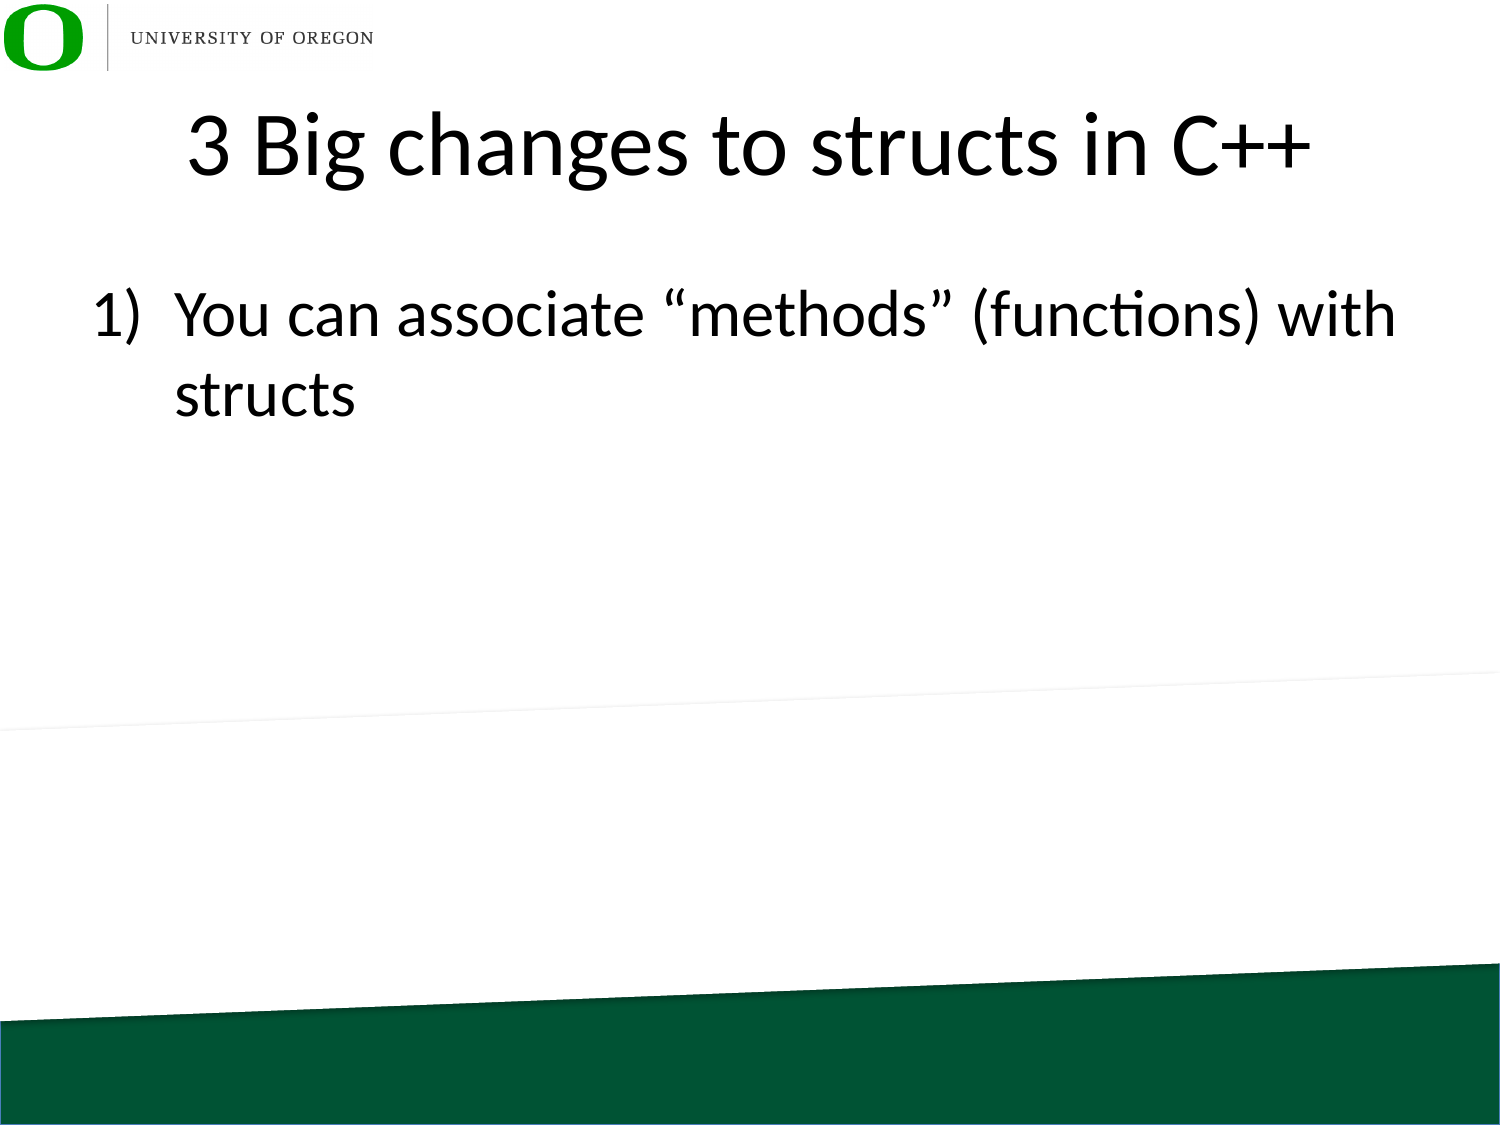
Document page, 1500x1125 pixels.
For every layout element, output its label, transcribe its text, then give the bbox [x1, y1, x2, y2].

title 3 Big changes to structs in C++ [75, 45, 1425, 233]
list You can associate “methods” (functions) with structs [75, 262, 1425, 1005]
picture [4, 4, 373, 71]
